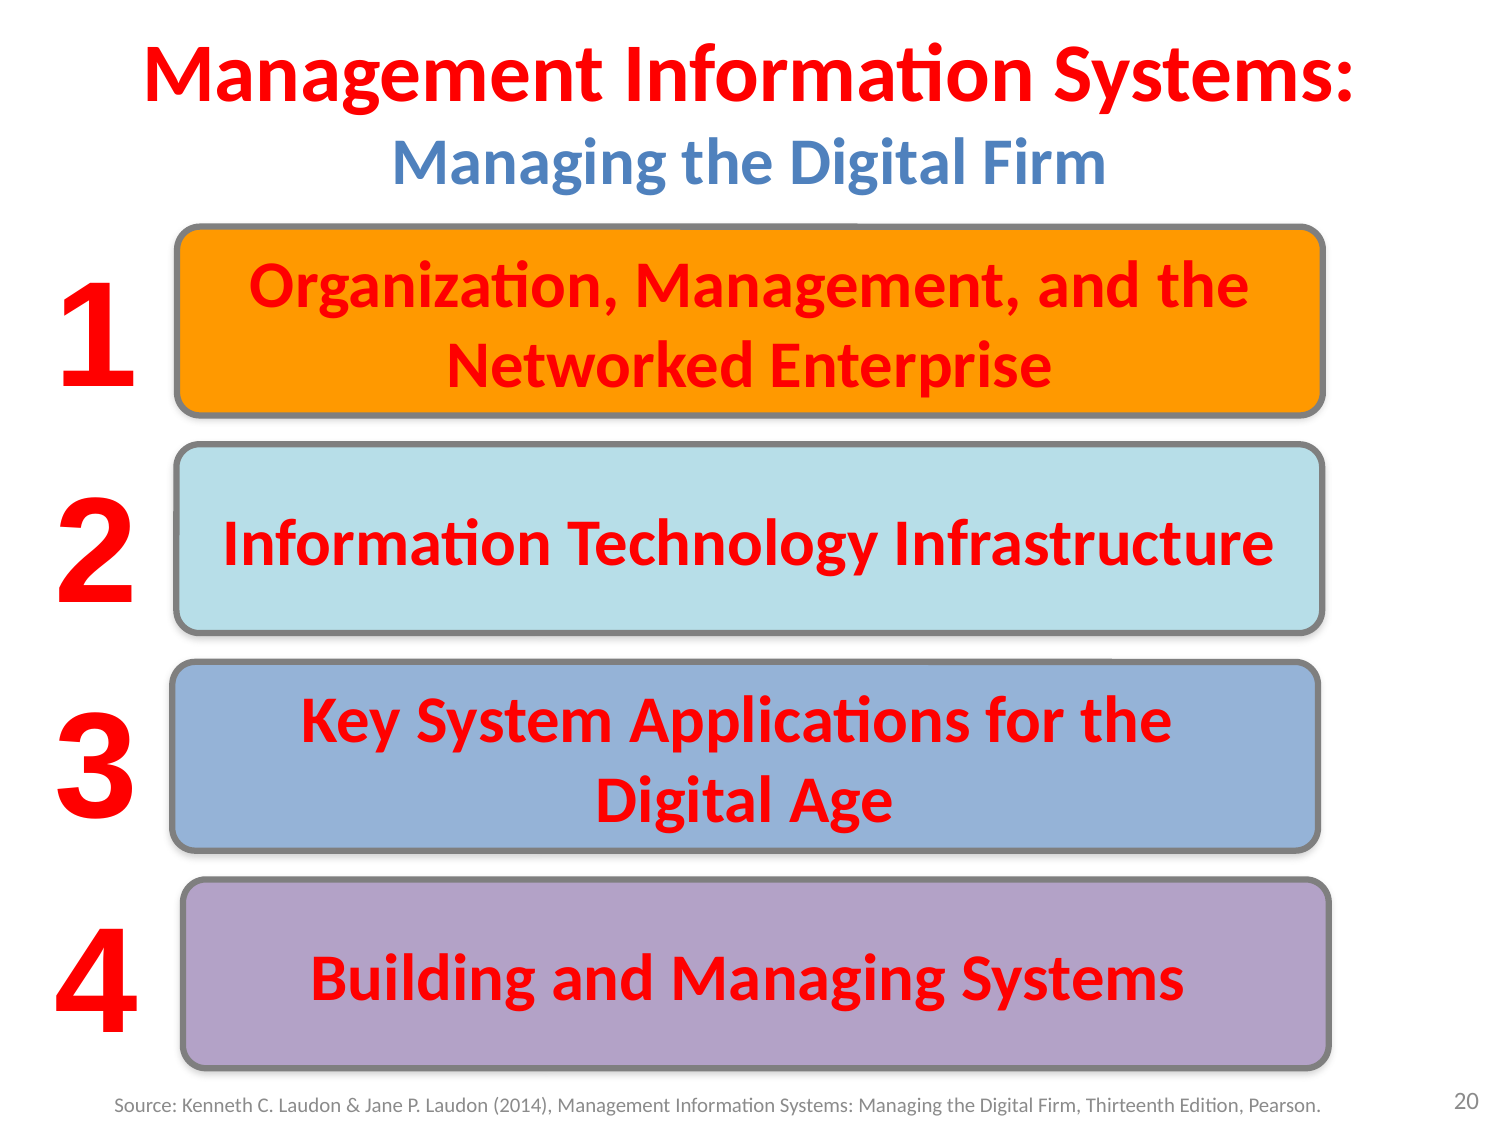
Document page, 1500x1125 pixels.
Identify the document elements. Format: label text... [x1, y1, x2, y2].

text_box Building and Managing Systems [182, 879, 1329, 1069]
text_box 1 [39, 229, 153, 425]
text_box 4 [39, 875, 153, 1071]
text_box Organization, Management, and the Networked Enterprise [176, 226, 1323, 416]
text_box Information Technology Infrastructure [176, 444, 1323, 634]
title Management Information Systems: Managing the Digital Firm [75, 19, 1425, 197]
text_box 2 [39, 444, 153, 640]
text_box Key System Applications for the Digital Age [172, 661, 1319, 851]
footer Source: Kenneth C. Laudon & Jane P. Laudon (2014), Management Information Systems: Managing the Digital Firm, Thirteenth Edition, Pearson. [76, 1082, 1365, 1125]
slide_number 20 [1144, 1069, 1495, 1125]
text_box 3 [39, 660, 153, 855]
